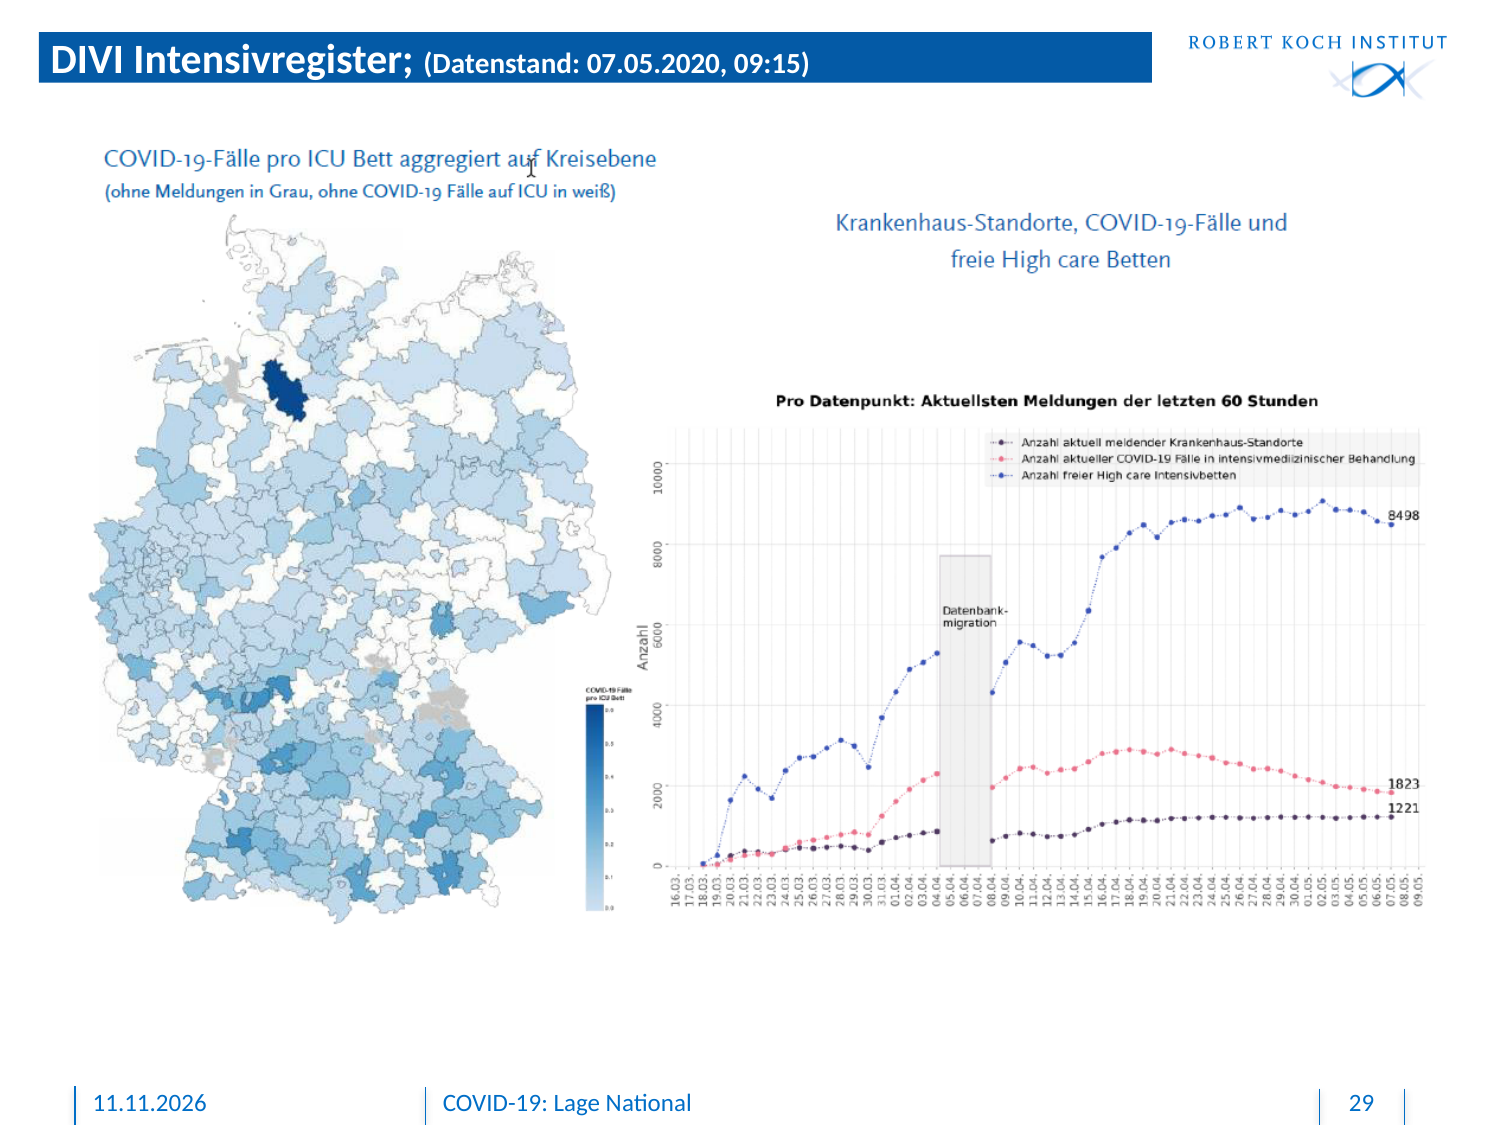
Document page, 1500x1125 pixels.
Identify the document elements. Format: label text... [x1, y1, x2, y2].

title DIVI Intensivregister; (Datenstand: 07.05.2020, 09:15) [38, 32, 1152, 83]
slide_number 29 [1321, 1086, 1403, 1119]
picture [21, 143, 1500, 975]
picture [1182, 29, 1454, 109]
footer COVID-19: Lage National [442, 1086, 1293, 1119]
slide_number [92, 1086, 398, 1119]
